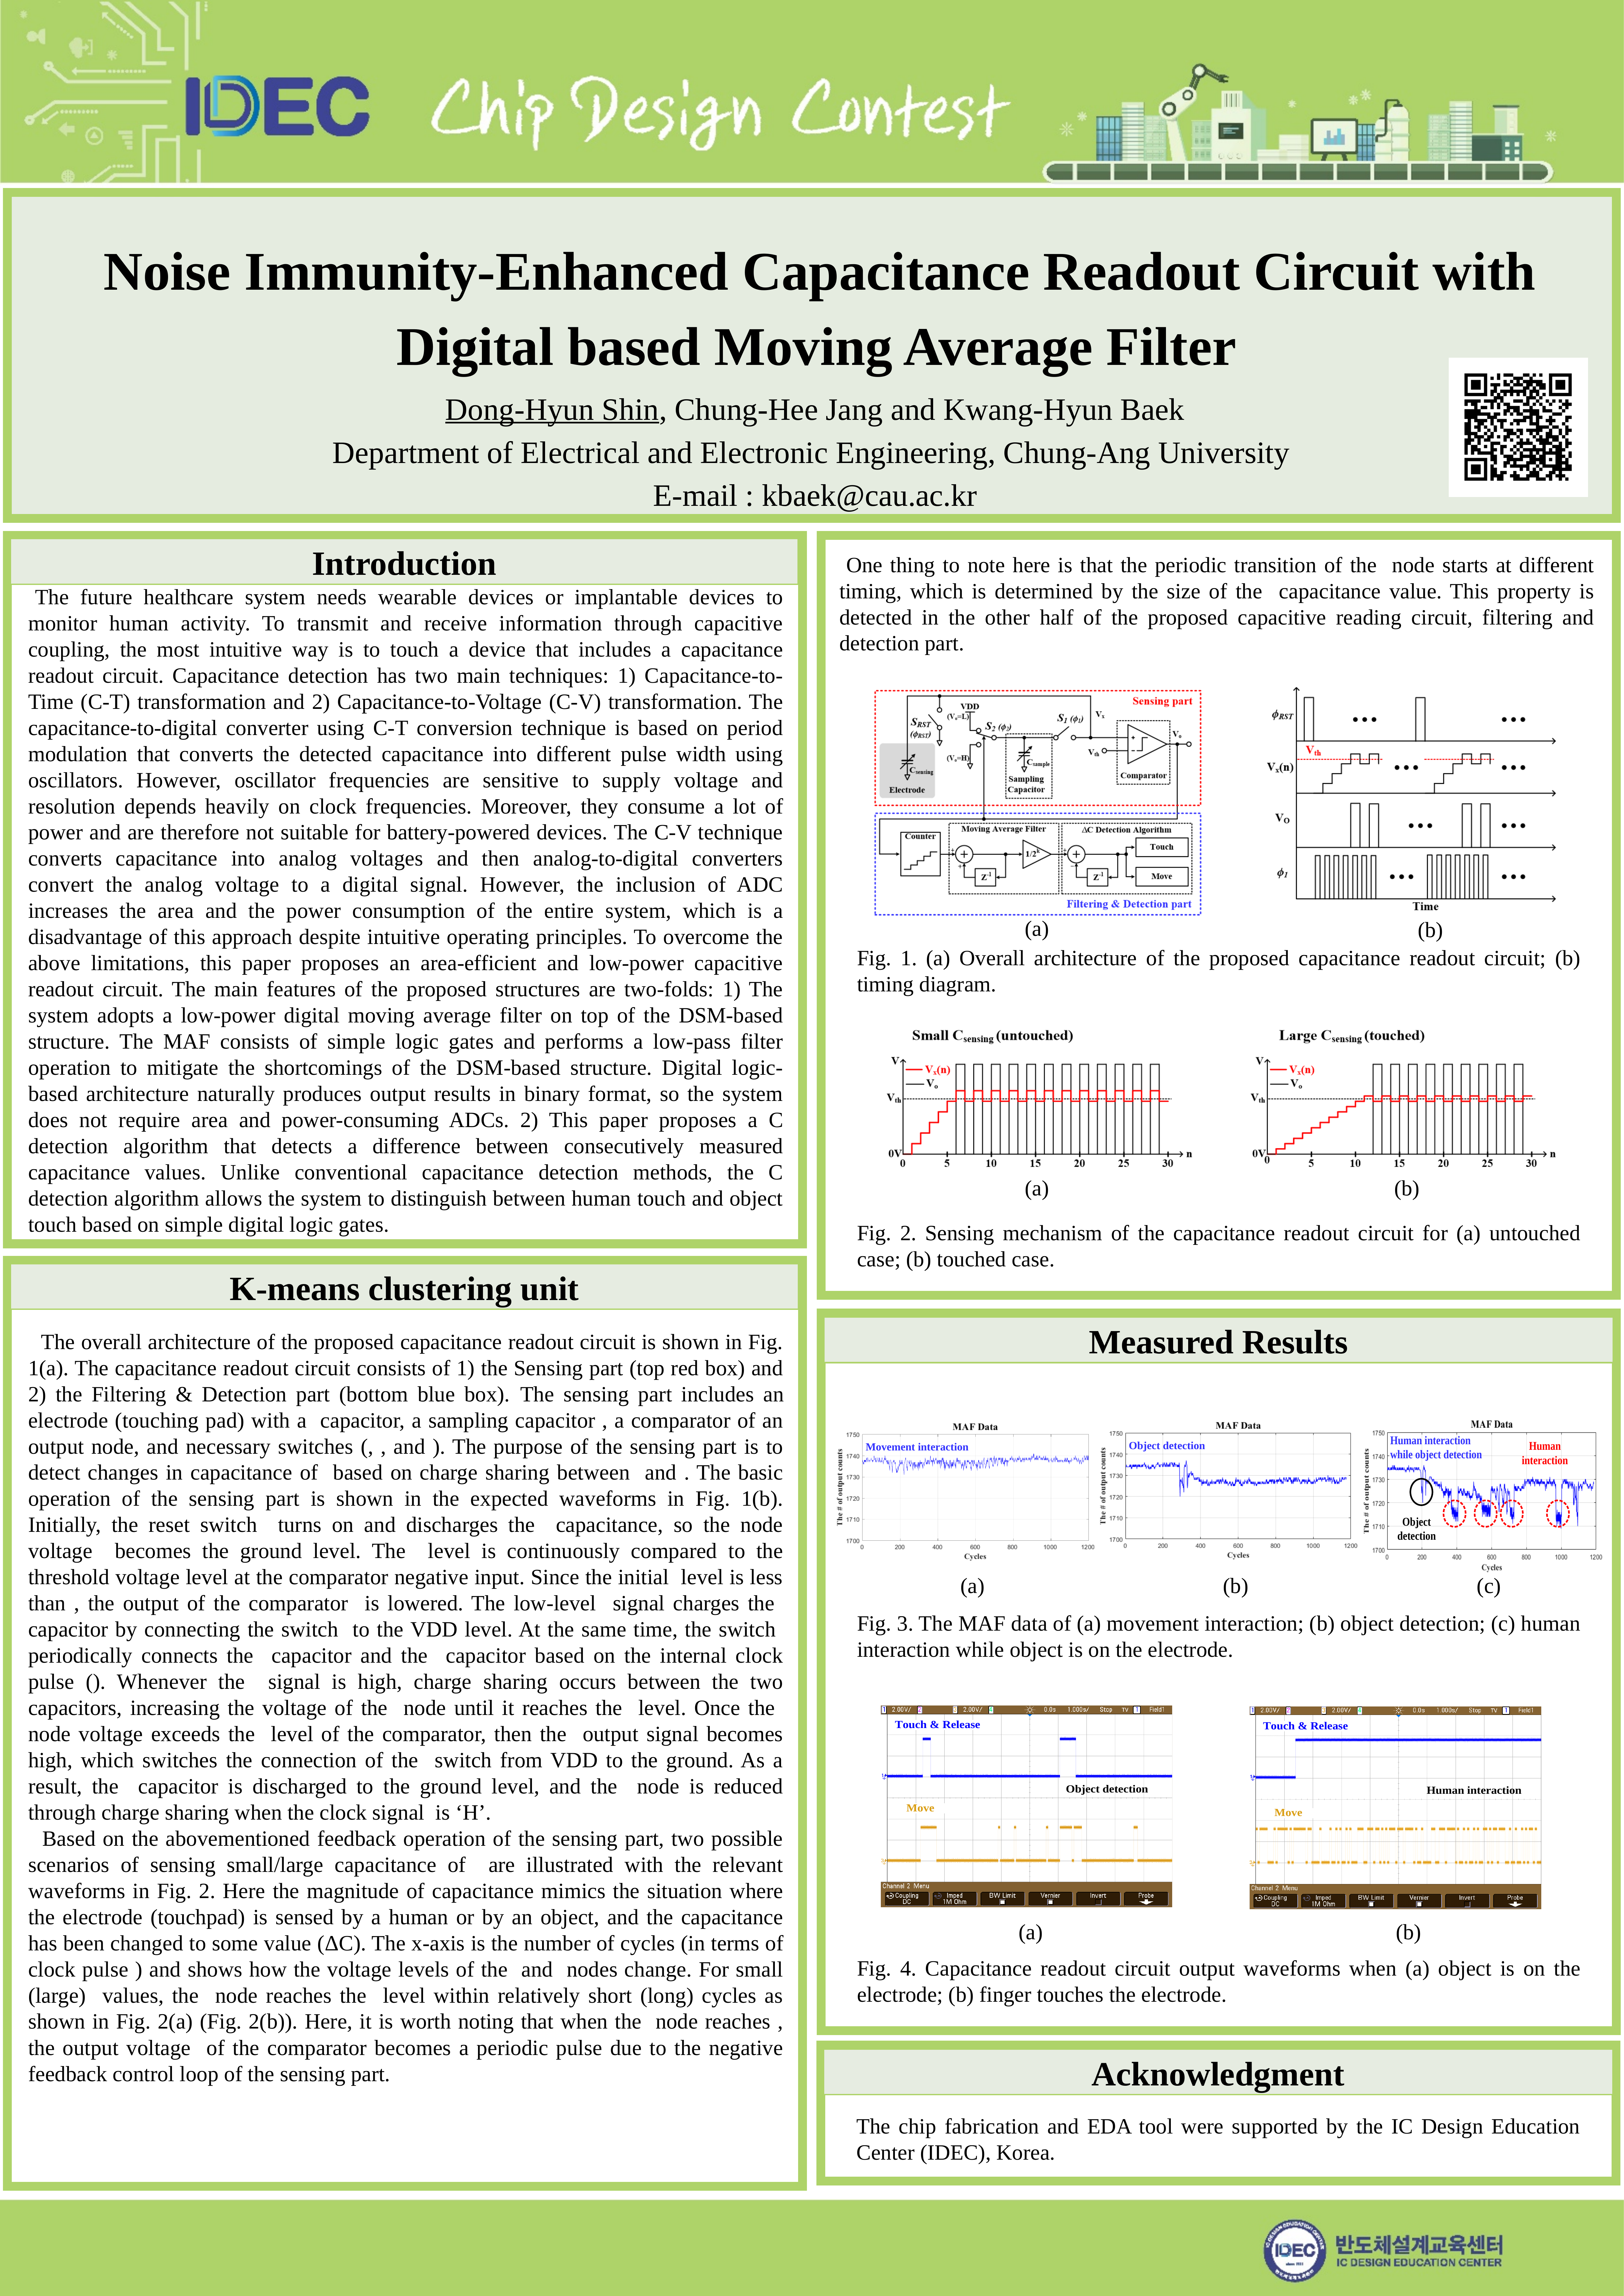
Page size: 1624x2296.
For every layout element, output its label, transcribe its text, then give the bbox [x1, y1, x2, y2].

text_box [7, 192, 1617, 519]
text_box Dong-Hyun Shin, Chung-Hee Jang and Kwang-Hyun Baek Department of Electrical and Electronic Engineering, Chung-Ang University E-mail : kbaek@cau.ac.kr [317, 381, 1307, 515]
text_box [821, 535, 1617, 1295]
text_box (a) [1020, 916, 1056, 943]
text_box (b) [1389, 1171, 1426, 1203]
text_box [7, 1260, 803, 2186]
text_box [821, 1312, 1617, 2031]
text_box Measured Results [824, 1317, 1614, 1363]
picture [0, 0, 1624, 2296]
text_box (c) [1472, 1575, 1508, 1600]
text_box (b) [1413, 914, 1449, 944]
text_box (b) [1218, 1569, 1254, 1600]
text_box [7, 535, 803, 1244]
text_box (a) [1014, 1915, 1050, 1946]
text_box Fig. 1. (a) Overall architecture of the proposed capacitance readout circuit; (b) timing diagram. [852, 941, 1587, 999]
text_box (a) [955, 1569, 992, 1600]
text_box Fig. 2. Sensing mechanism of the capacitance readout circuit for (a) untouched case; (b) touched case. [852, 1216, 1587, 1273]
text_box (b) [1391, 1915, 1427, 1946]
text_box Fig. 4. Capacitance readout circuit output waveforms when (a) object is on the electrode; (b) finger touches the electrode. [852, 1951, 1587, 2009]
text_box Fig. 3. The MAF data of (a) movement interaction; (b) object detection; (c) human interaction while object is on the electrode. [852, 1606, 1587, 1664]
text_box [821, 2045, 1616, 2181]
text_box (a) [1020, 1171, 1056, 1203]
text_box Noise Immunity-Enhanced Capacitance Readout Circuit with Digital based Moving Average Filter [27, 223, 1607, 379]
